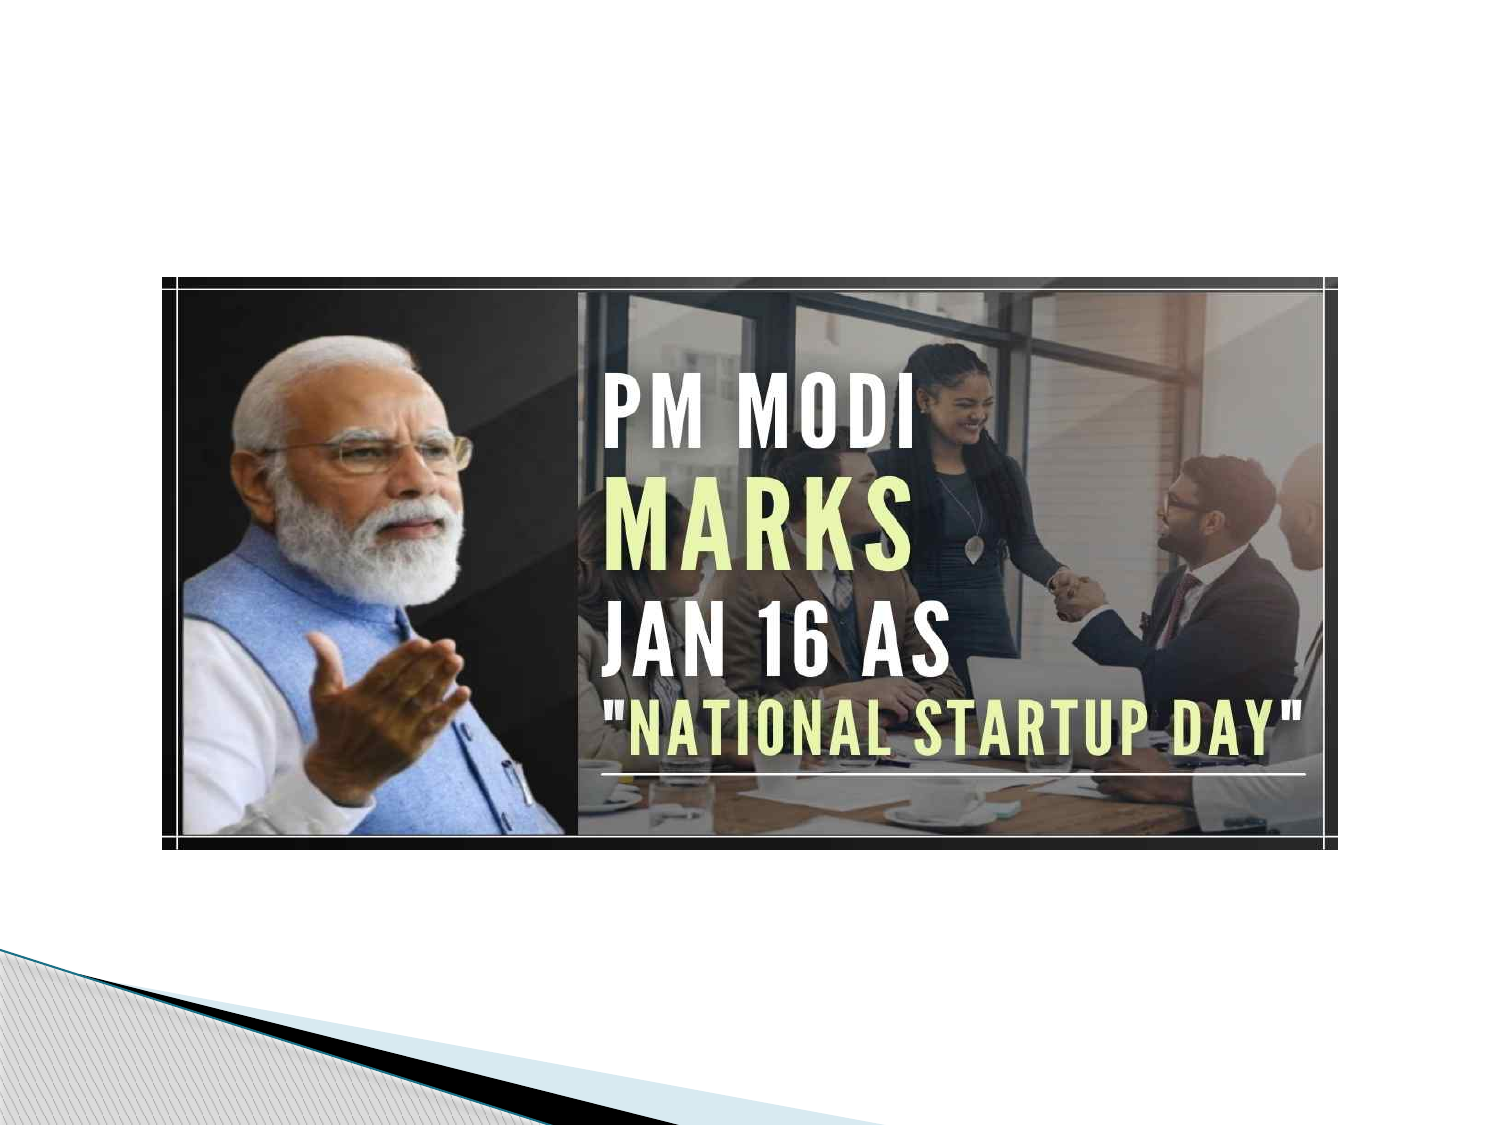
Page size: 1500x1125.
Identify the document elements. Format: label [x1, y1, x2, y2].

picture [162, 277, 1339, 851]
